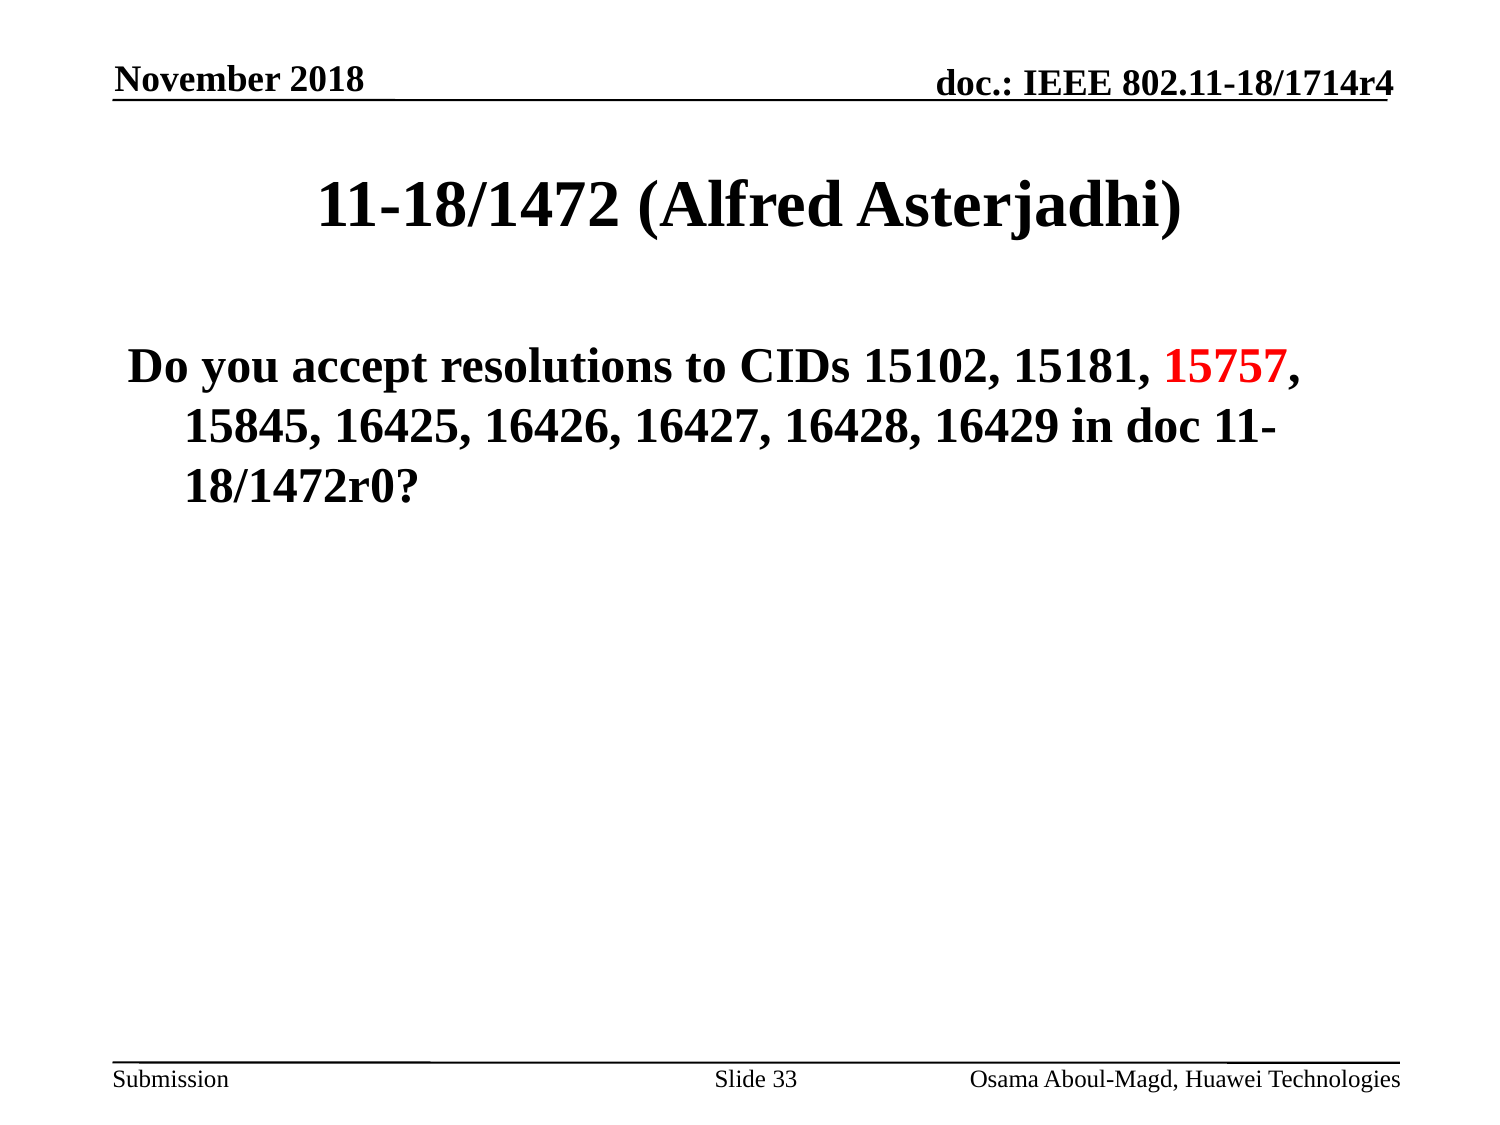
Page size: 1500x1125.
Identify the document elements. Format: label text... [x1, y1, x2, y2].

slide_number Slide 33 [712, 1061, 800, 1123]
footer Osama Aboul-Magd, Huawei Technologies [878, 1061, 1402, 1093]
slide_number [114, 54, 423, 100]
title 11-18/1472 (Alfred Asterjadhi) [112, 112, 1388, 288]
list Do you accept resolutions to CIDs 15102, 15181, 15757, 15845, 16425, 16426, 16427, 16428, 16429 in doc 11-18/1472r0? [112, 324, 1388, 1000]
